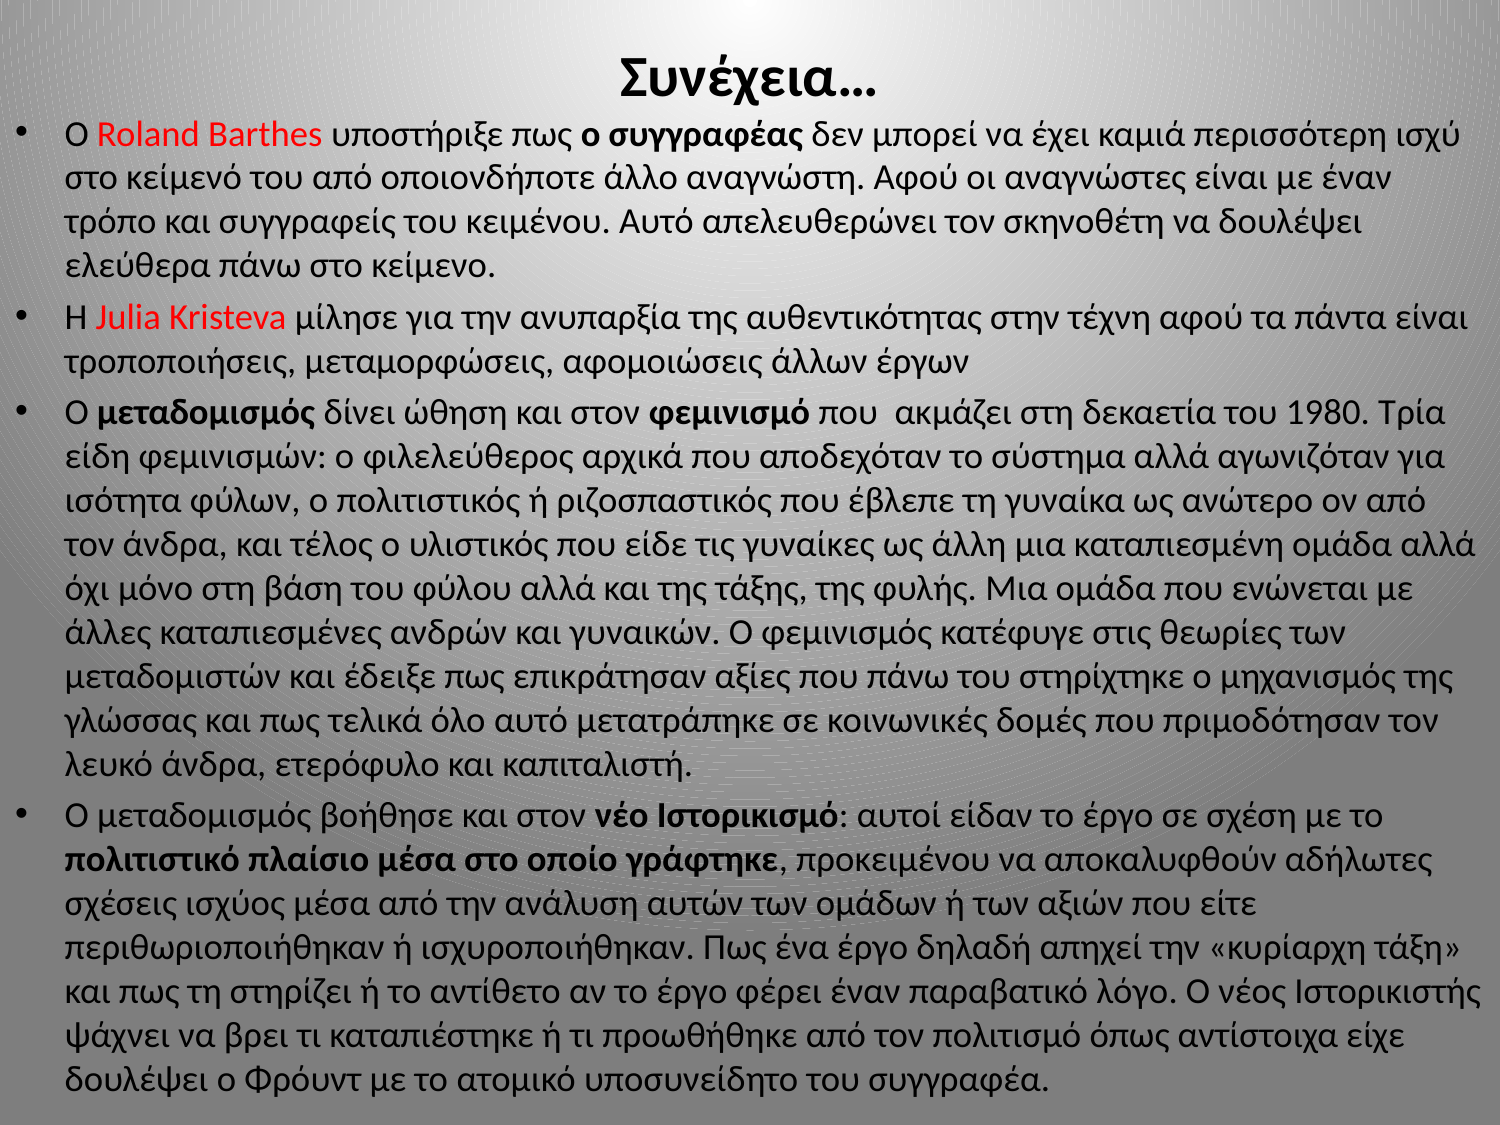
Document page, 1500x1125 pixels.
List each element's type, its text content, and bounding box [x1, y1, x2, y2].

list Ο Roland Barthes υποστήριξε πως ο συγγραφέας δεν μπορεί να έχει καμιά περισσότερη ισχύ στο κείμενό του από οποιονδήποτε άλλο αναγνώστη. Αφού οι αναγνώστες είναι με έναν τρόπο και συγγραφείς του κειμένου. Αυτό απελευθερώνει τον σκηνοθέτη να δουλέψει ελεύθερα πάνω στο κείμενο. Η Julia Kristeva μίλησε για την ανυπαρξία της αυθεντικότητας στην τέχνη αφού τα πάντα είναι τροποποιήσεις, μεταμορφώσεις, αφομοιώσεις άλλων έργων Ο μεταδομισμός δίνει ώθηση και στον φεμινισμό που ακμάζει στη δεκαετία του 1980. Τρία είδη φεμινισμών: ο φιλελεύθερος αρχικά που αποδεχόταν το σύστημα αλλά αγωνιζόταν για ισότητα φύλων, ο πολιτιστικός ή ριζοσπαστικός που έβλεπε τη γυναίκα ως ανώτερο ον από τον άνδρα, και τέλος ο υλιστικός που είδε τις γυναίκες ως άλλη μια καταπιεσμένη ομάδα αλλά όχι μόνο στη βάση του φύλου αλλά και της τάξης, της φυλής. Μια ομάδα που ενώνεται με άλλες καταπιεσμένες ανδρών και γυναικών. Ο φεμινισμός κατέφυγε στις θεωρίες των μεταδομιστών και έδειξε πως επικράτησαν αξίες που πάνω του στηρίχτηκε ο μηχανισμός της γλώσσας και πως τελικά όλο αυτό μετατράπηκε σε κοινωνικές δομές που πριμοδότησαν τον λευκό άνδρα, ετερόφυλο και καπιταλιστή. Ο μεταδομισμός βοήθησε και στον νέο Ιστορικισμό: αυτοί είδαν το έργο σε σχέση με το πολιτιστικό πλαίσιο μέσα στο οποίο γράφτηκε, προκειμένου να αποκαλυφθούν αδήλωτες σχέσεις ισχύος μέσα από την ανάλυση αυτών των ομάδων ή των αξιών που είτε περιθωριοποιήθηκαν ή ισχυροποιήθηκαν. Πως ένα έργο δηλαδή απηχεί την «κυρίαρχη τάξη» και πως τη στηρίζει ή το αντίθετο αν το έργο φέρει έναν παραβατικό λόγο. Ο νέος Ιστορικιστής ψάχνει να βρει τι καταπιέστηκε ή τι προωθήθηκε από τον πολιτισμό όπως αντίστοιχα είχε δουλέψει ο Φρόυντ με το ατομικό υποσυνείδητο του συγγραφέα. [0, 101, 1500, 1125]
title Συνέχεια… [75, 45, 1425, 101]
